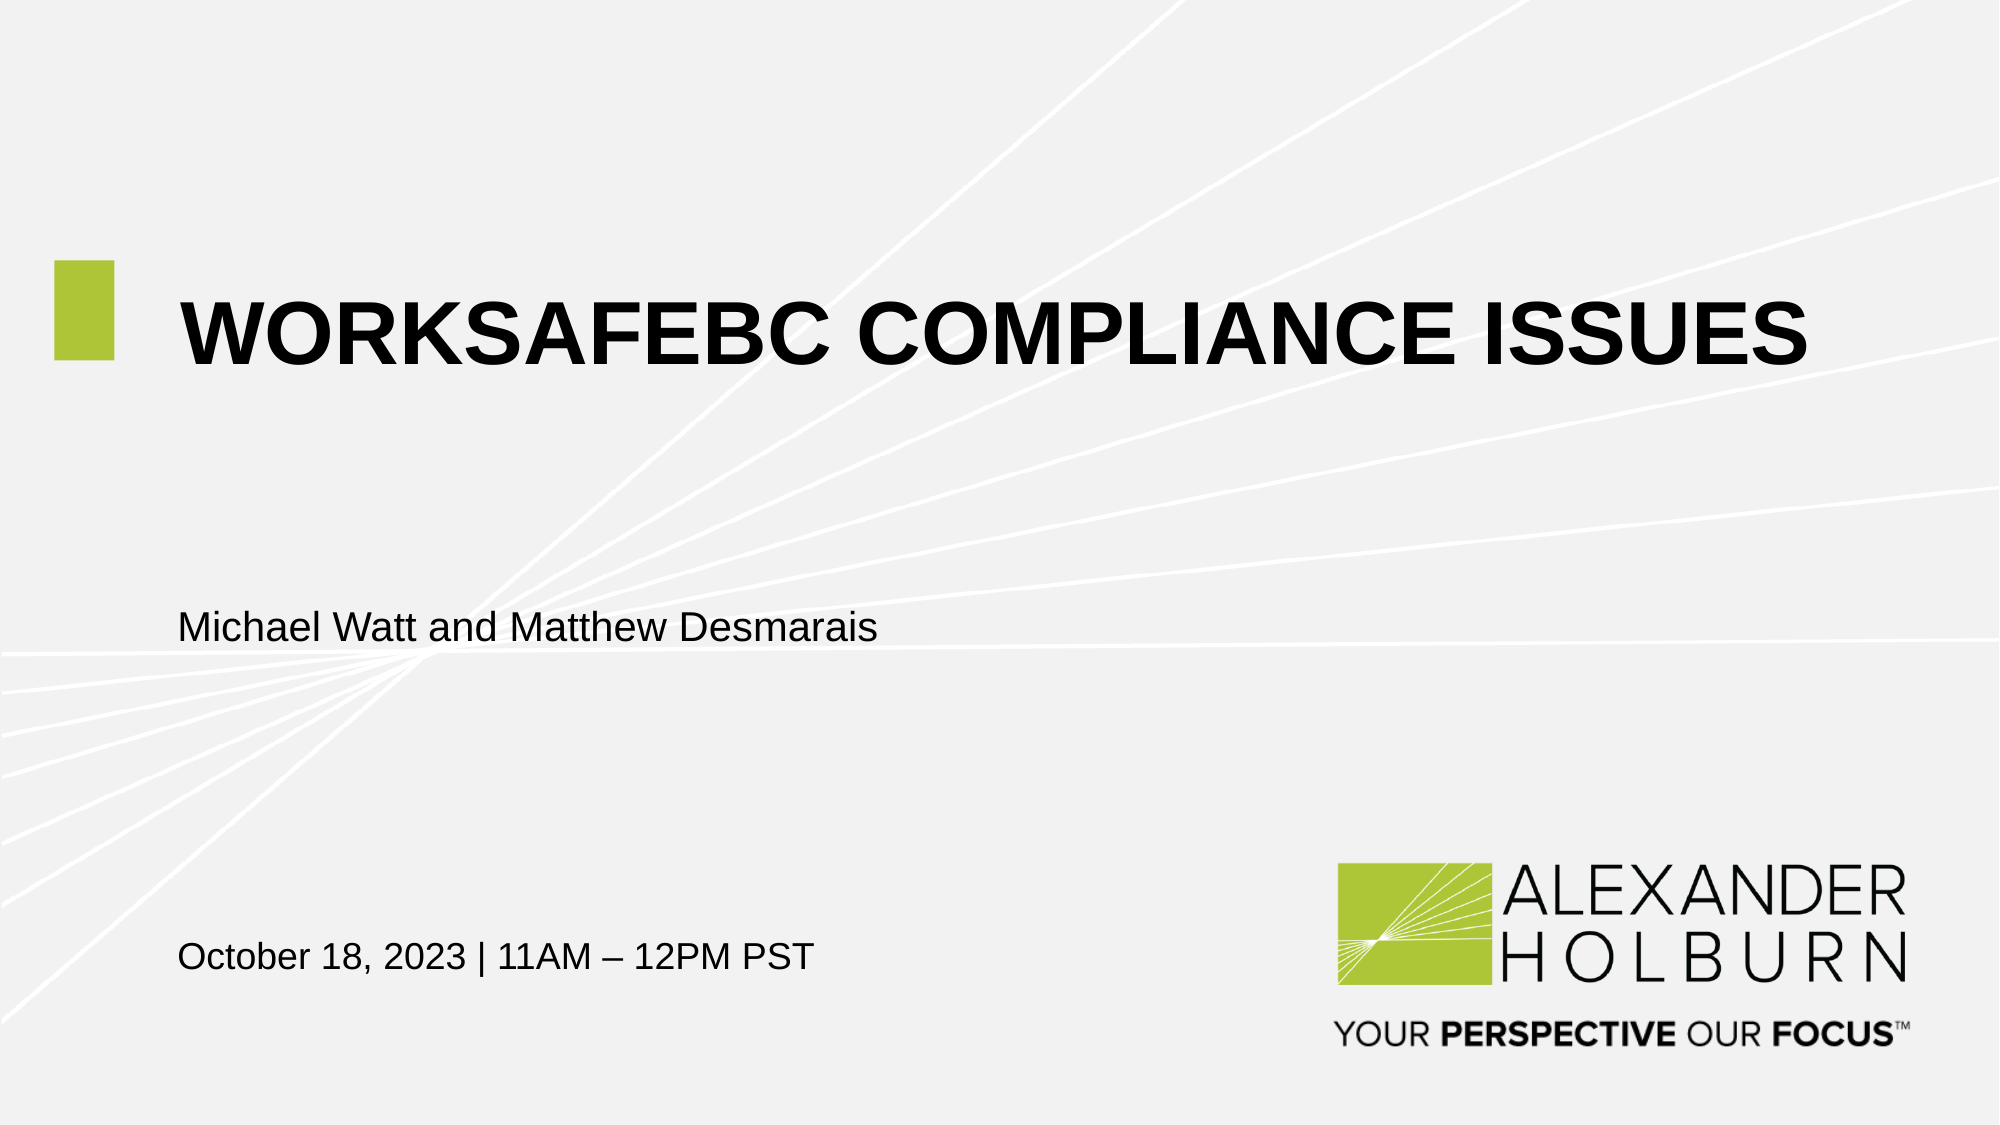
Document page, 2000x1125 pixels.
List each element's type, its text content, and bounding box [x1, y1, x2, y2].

list Michael Watt and Matthew Desmarais [162, 592, 1004, 893]
list October 18, 2023 | 11AM – 12PM PST [162, 924, 996, 987]
title WorkSafeBC Compliance Issues [165, 267, 1969, 593]
picture [1, 0, 2000, 1125]
